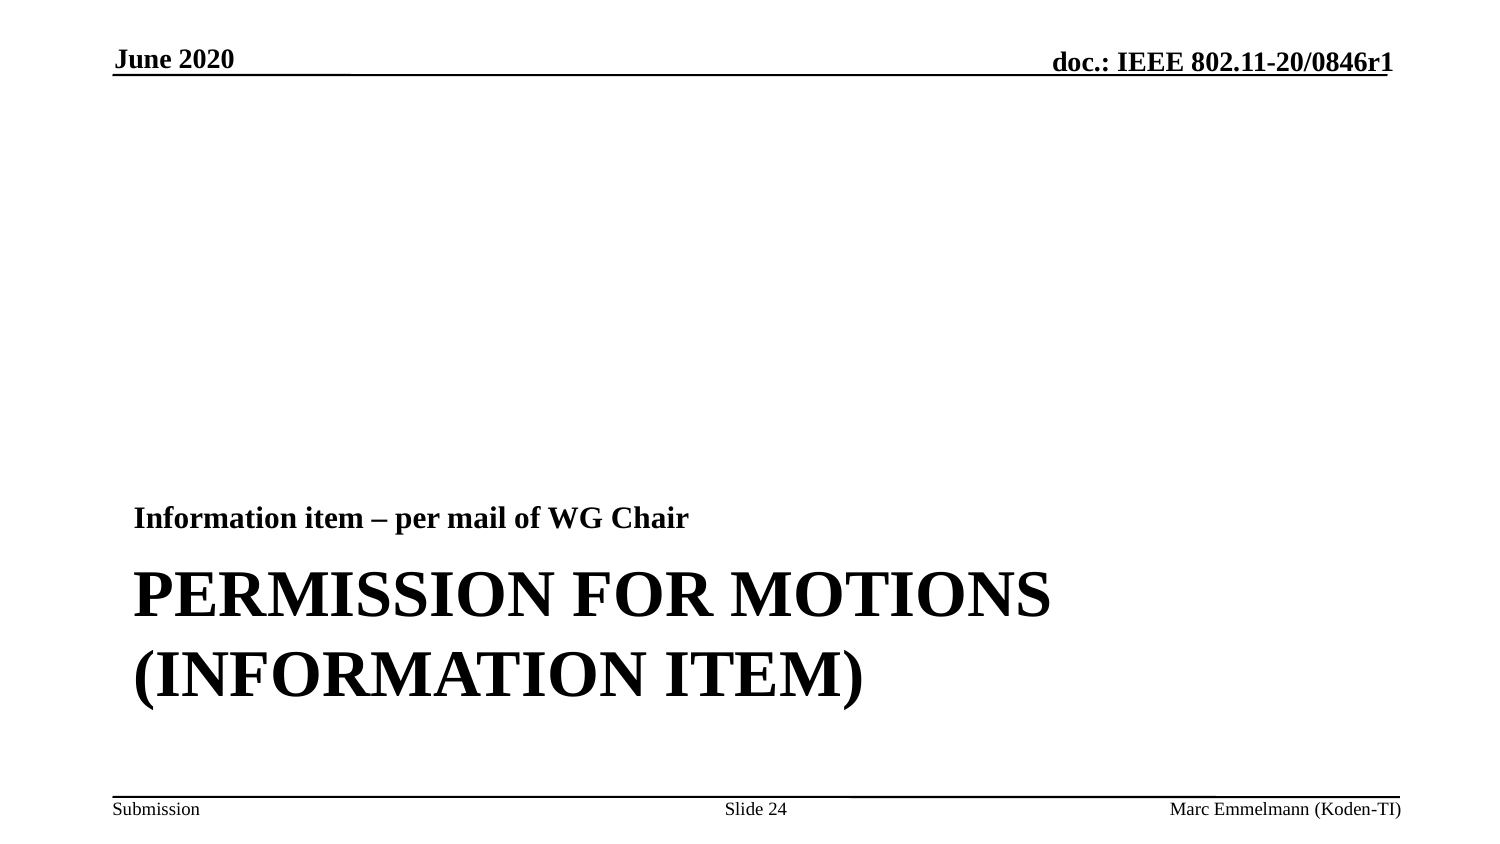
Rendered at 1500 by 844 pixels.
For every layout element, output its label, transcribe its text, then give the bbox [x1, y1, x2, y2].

title Permission for Motions (information item) [118, 543, 1394, 710]
list Information item – per mail of WG Chair [118, 357, 1394, 543]
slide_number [114, 40, 423, 75]
slide_number Slide 24 [712, 796, 800, 842]
footer Marc Emmelmann (Koden-TI) [878, 796, 1402, 820]
